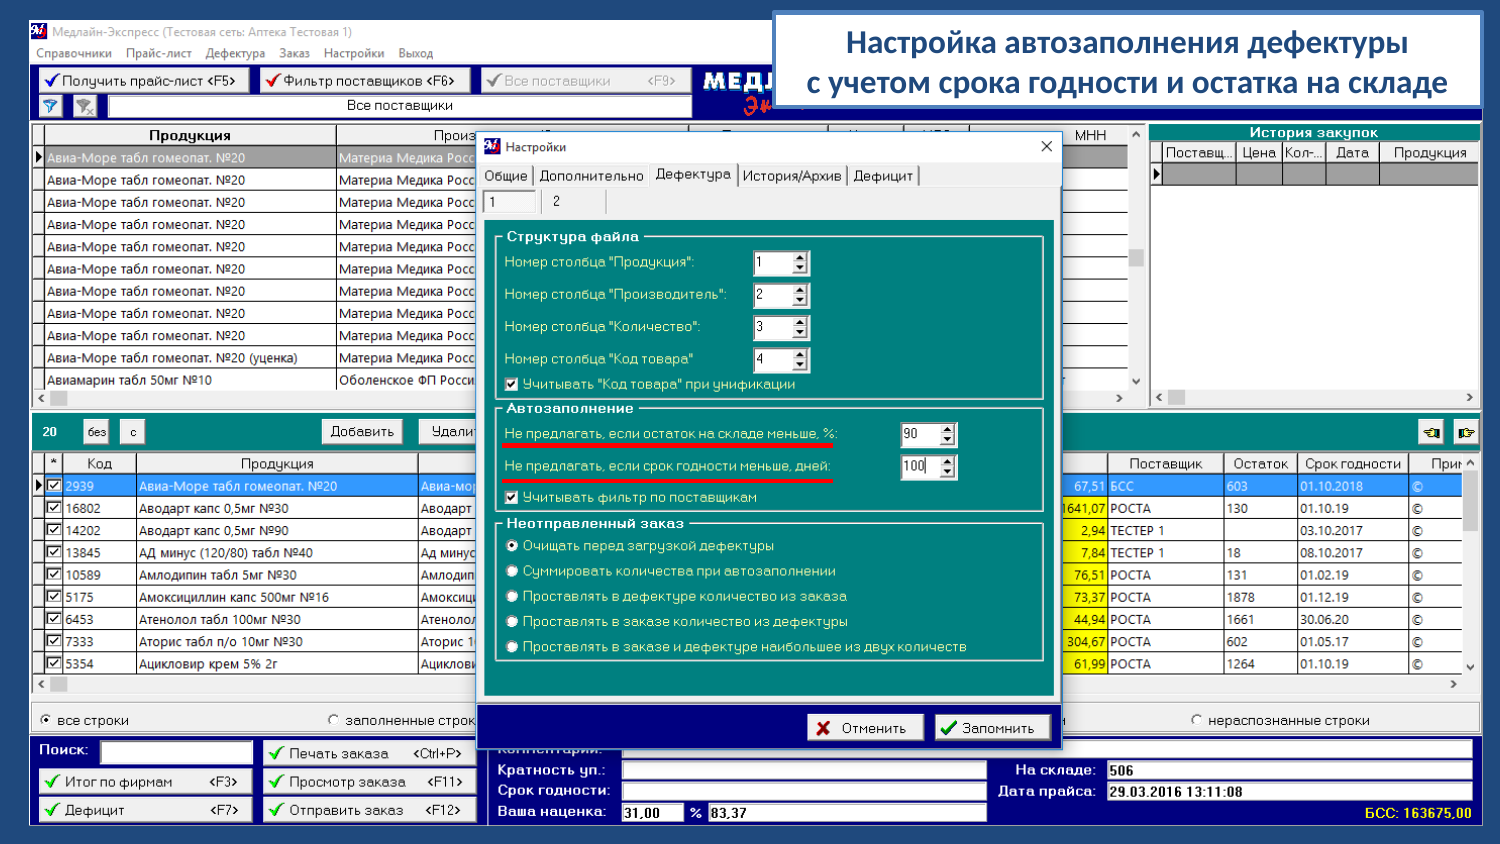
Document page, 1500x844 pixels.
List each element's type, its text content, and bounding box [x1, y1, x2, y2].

picture [29, 19, 1483, 826]
text_box Настройка автозаполнения дефектуры с учетом срока годности и остатка на складе [772, 10, 1484, 20]
